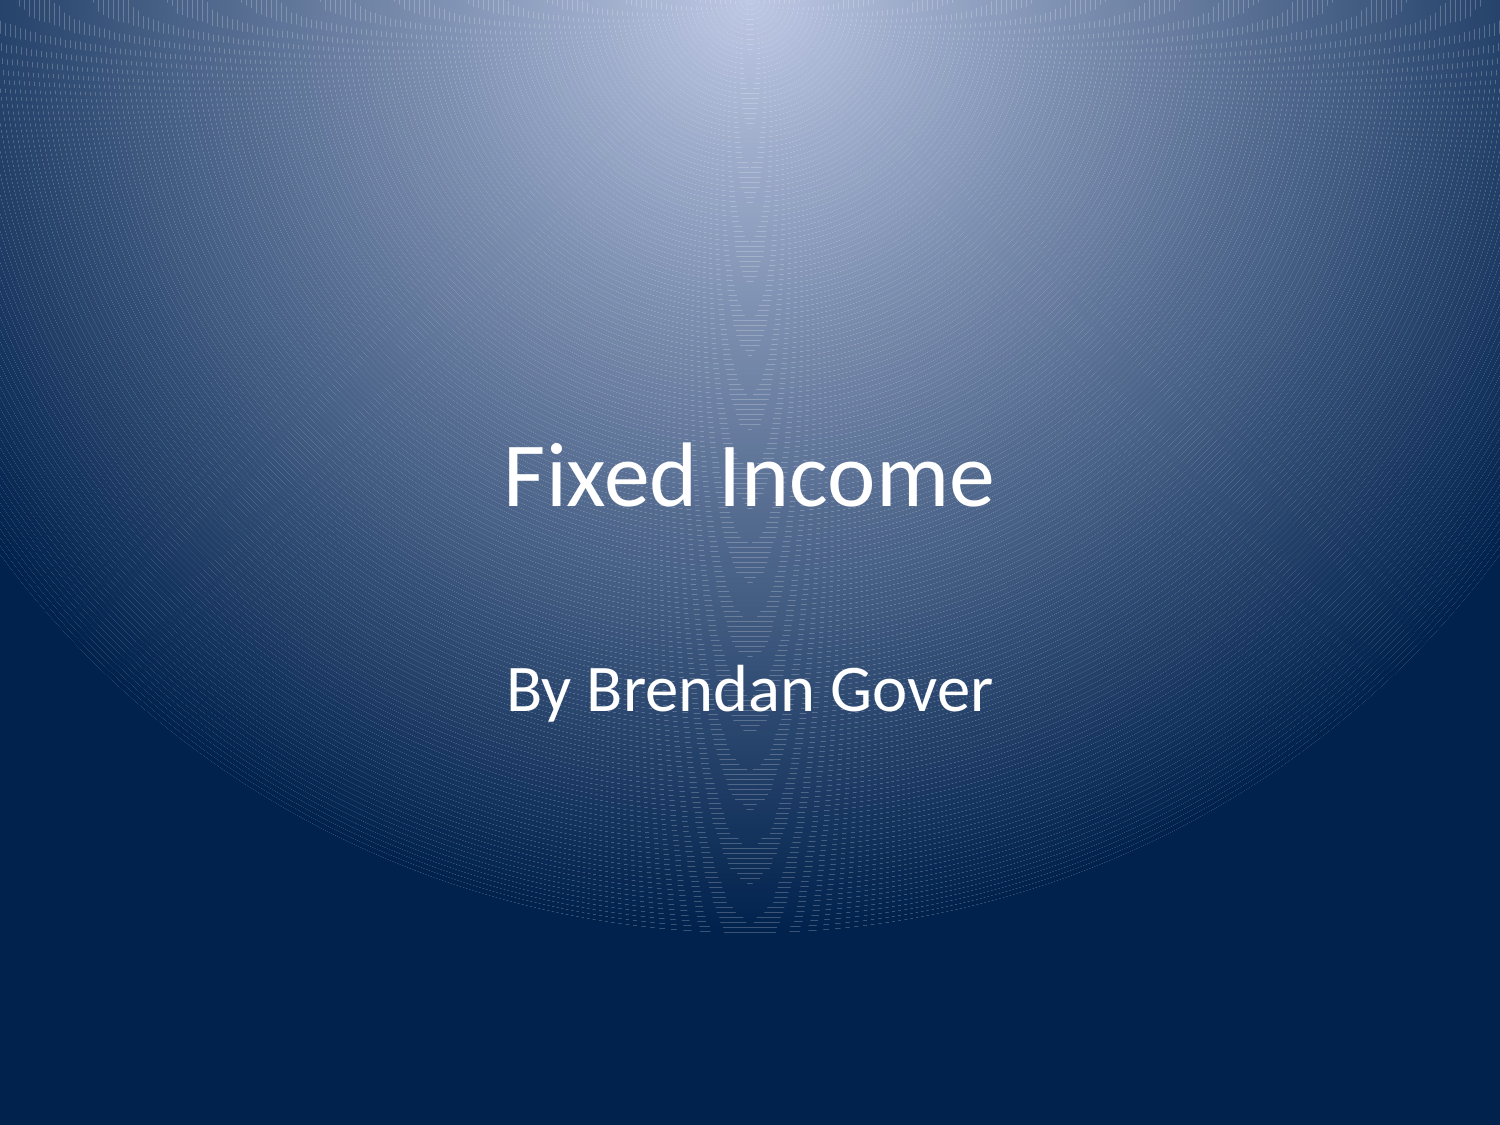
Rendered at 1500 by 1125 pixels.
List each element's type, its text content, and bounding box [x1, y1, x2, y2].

title Fixed Income [112, 349, 1388, 591]
subtitle By Brendan Gover [224, 637, 1276, 926]
